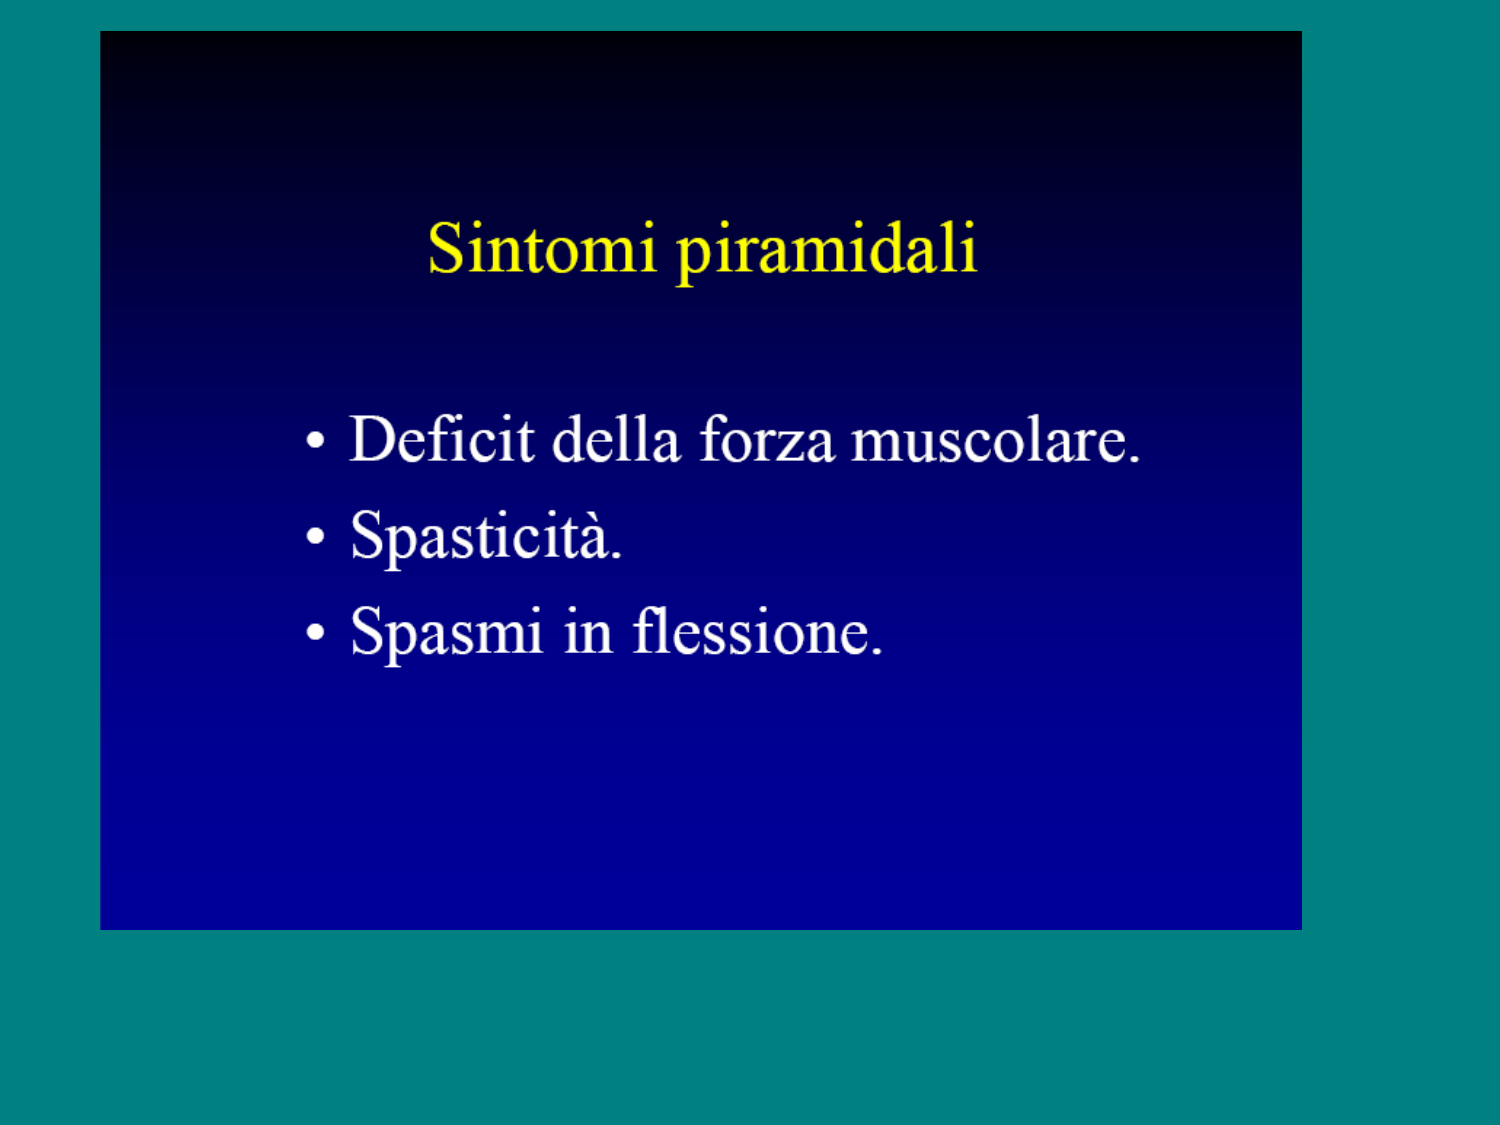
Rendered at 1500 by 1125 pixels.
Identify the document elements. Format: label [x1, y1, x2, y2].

list [99, 30, 1302, 930]
